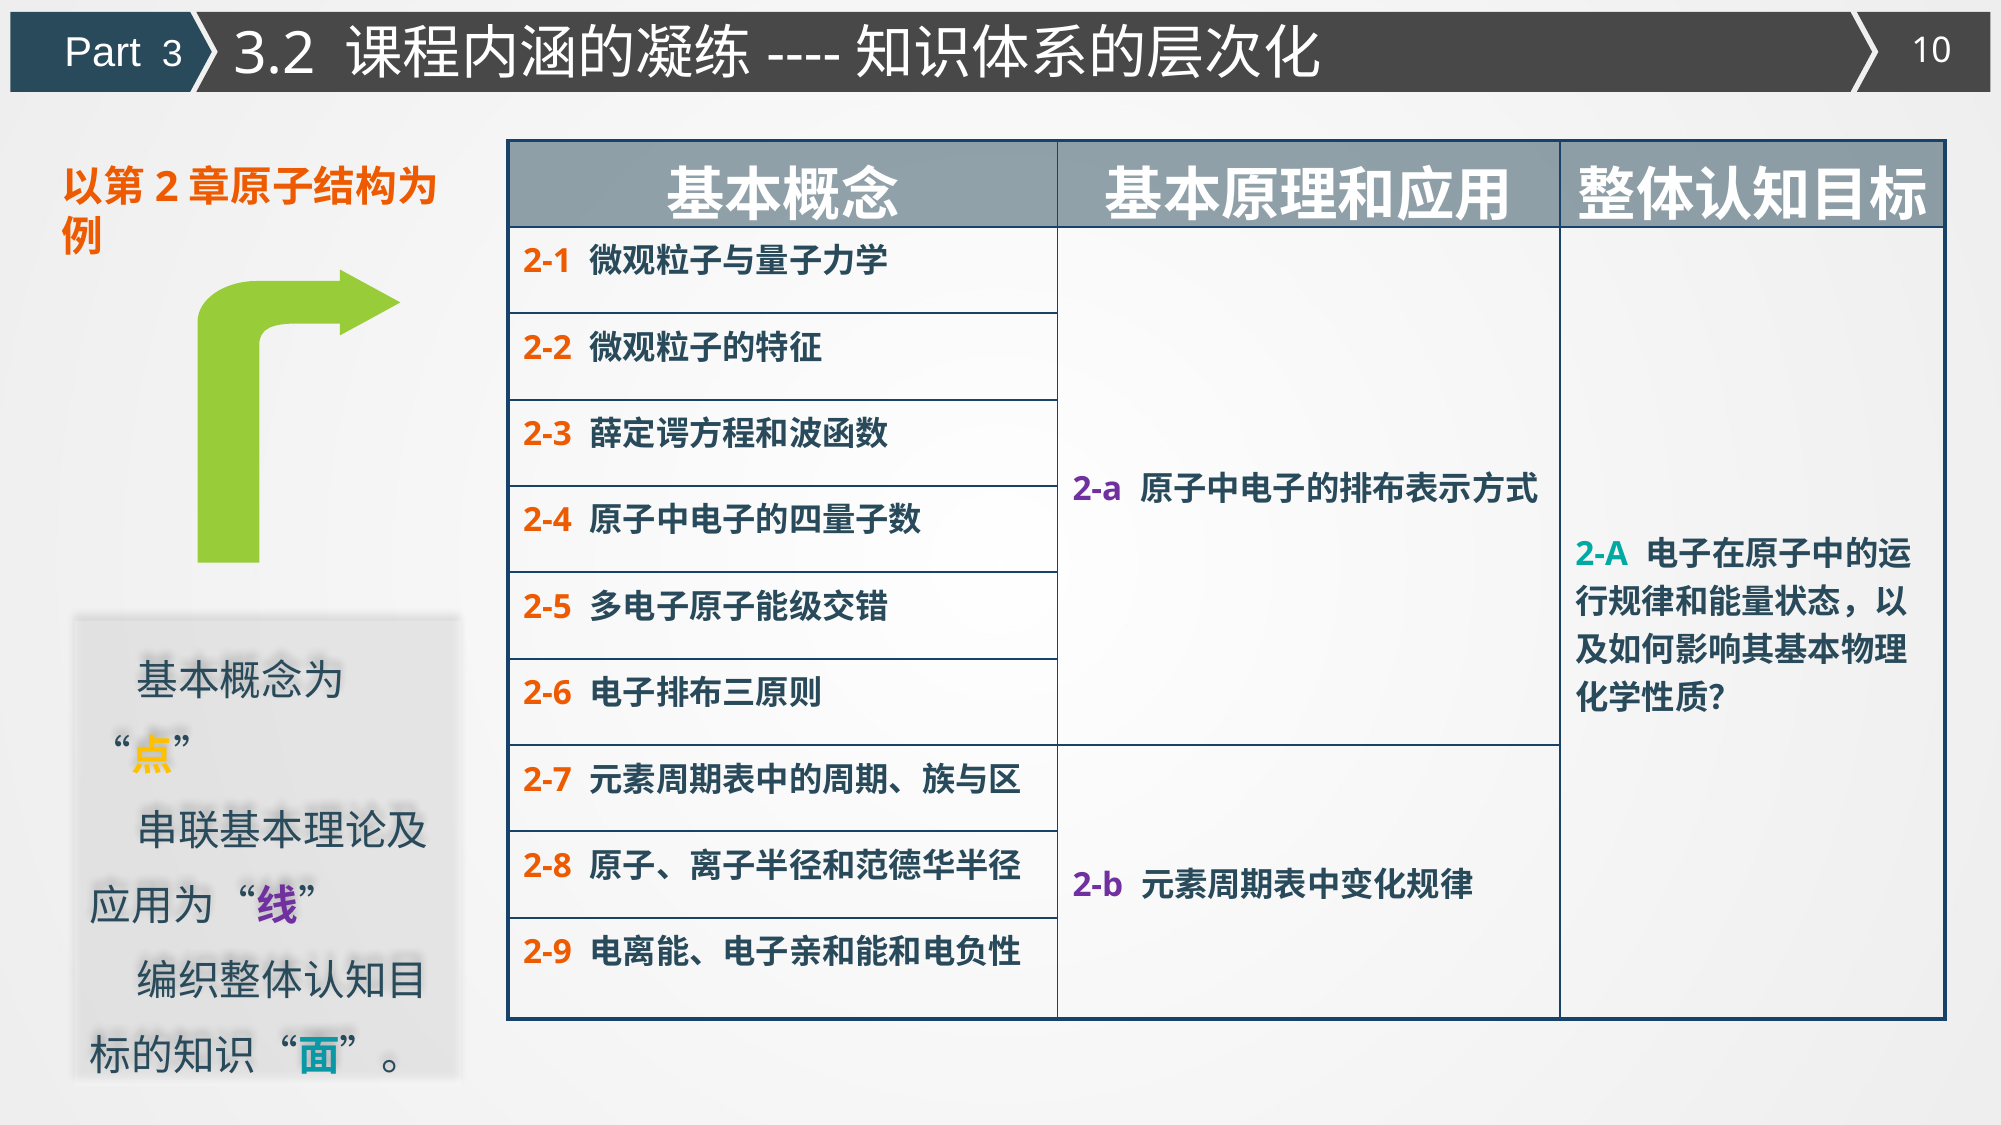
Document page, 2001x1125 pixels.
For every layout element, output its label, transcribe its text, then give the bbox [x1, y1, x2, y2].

picture [0, 0, 2001, 1125]
table_cell 2-2 微观粒子的特征 [510, 314, 1057, 399]
text_box 基本概念为“点” 串联基本理论及应用为“线” 编织整体认知目标的知识“面”。 [74, 621, 462, 1086]
table_cell 2-7 元素周期表中的周期、族与区 [510, 746, 1057, 830]
text_box 以第2章原子结构为例 [46, 152, 485, 268]
table_cell 2-9 电离能、电子亲和能和电负性 [510, 919, 1057, 1017]
text_box 3.2 课程内涵的凝练----知识体系的层次化 [218, 7, 1751, 93]
table_cell 2-a 原子中电子的排布表示方式 [1058, 228, 1559, 744]
table_cell 2-6 电子排布三原则 [510, 660, 1057, 744]
table_cell 2-A 电子在原子中的运行规律和能量状态，以及如何影响其基本物理化学性质？ [1561, 228, 1943, 1017]
table_cell 2-4 原子中电子的四量子数 [510, 487, 1057, 571]
table_cell 2-b 元素周期表中变化规律 [1058, 746, 1559, 1017]
table_cell 2-8 原子、离子半径和范德华半径 [510, 832, 1057, 917]
table_header 基本原理和应用 [1058, 142, 1559, 226]
table_cell 2-1 微观粒子与量子力学 [510, 228, 1057, 312]
table_cell 2-3 薛定谔方程和波函数 [510, 401, 1057, 485]
table_header 基本概念 [510, 142, 1057, 226]
text_box Part 3 [22, 17, 198, 83]
table_cell 2-5 多电子原子能级交错 [510, 573, 1057, 658]
table_header 整体认知目标 [1561, 142, 1943, 226]
text_box [197, 269, 401, 563]
